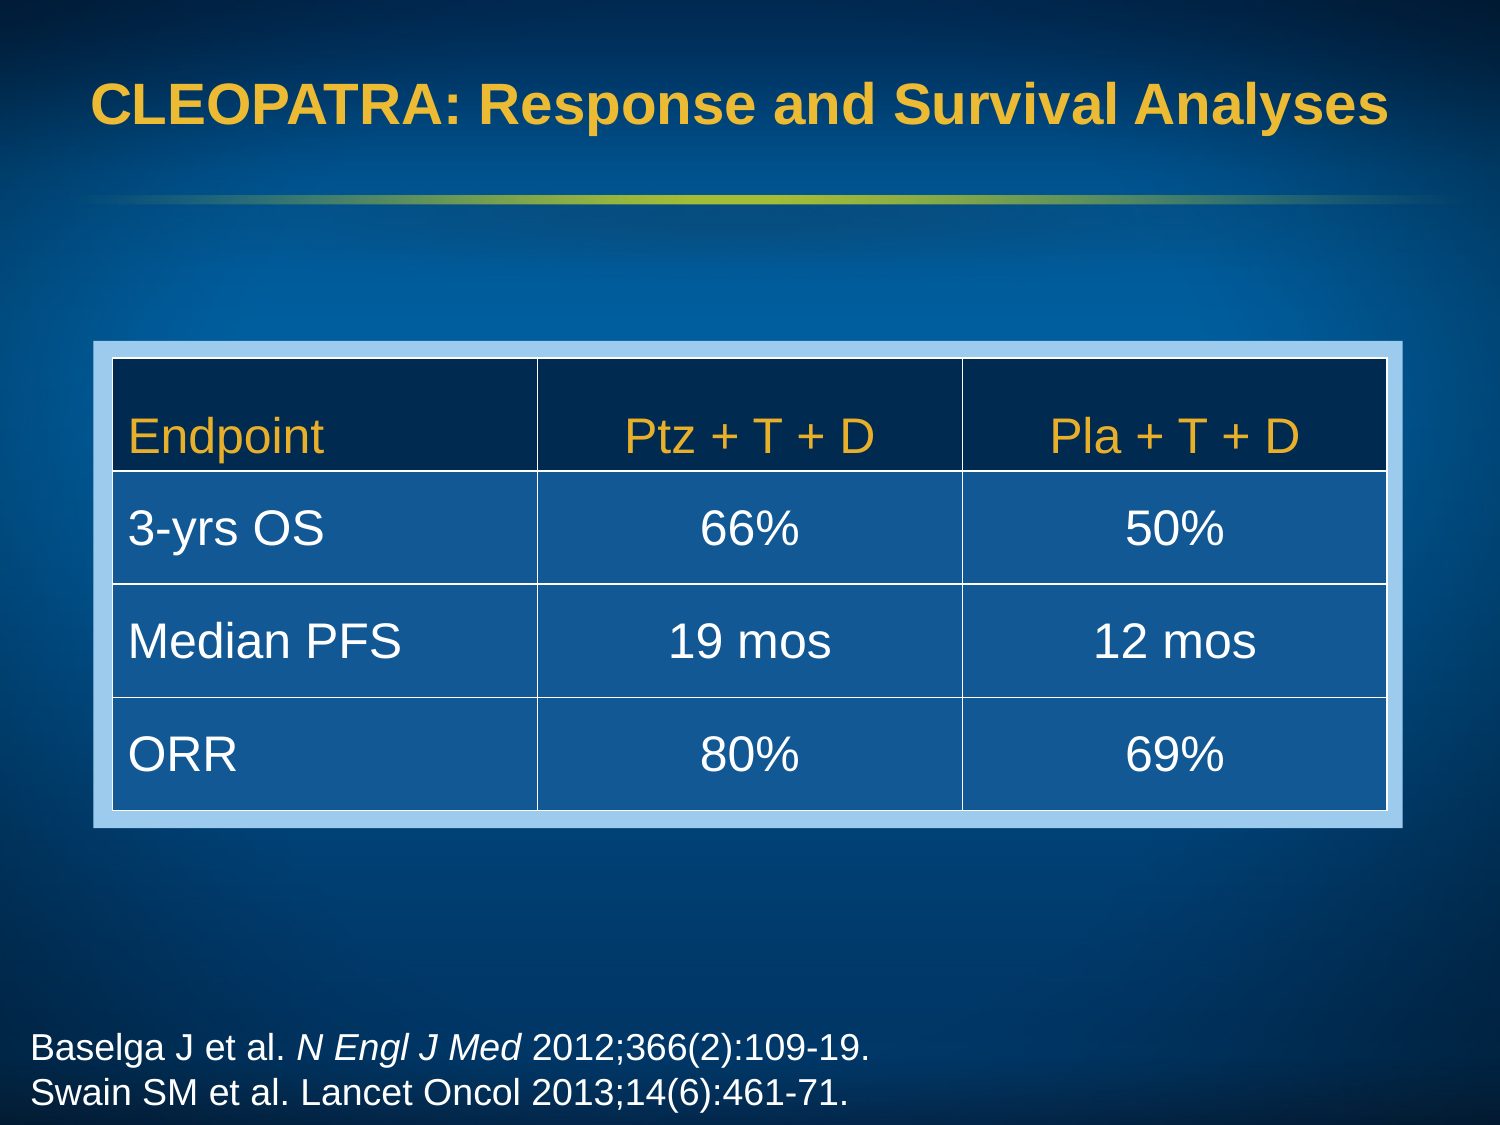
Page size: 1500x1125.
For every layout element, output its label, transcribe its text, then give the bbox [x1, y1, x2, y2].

title CLEOPATRA: Response and Survival Analyses [75, 7, 1425, 196]
table_cell 66% [538, 472, 962, 583]
table_cell 19 mos [538, 585, 962, 697]
table_cell 50% [963, 472, 1386, 583]
text_box [93, 340, 1403, 829]
table_cell 80% [538, 698, 962, 810]
table_cell ORR [113, 698, 537, 810]
picture [0, 0, 1500, 1125]
table_cell 69% [963, 698, 1386, 810]
table_cell 12 mos [963, 585, 1386, 697]
text_box Baselga J et al. N Engl J Med 2012;366(2):109-19. Swain SM et al. Lancet Oncol 2013;14(6):461-71. [0, 1008, 1388, 1125]
table_cell Median PFS [113, 585, 537, 697]
table_cell 3-yrs OS [113, 472, 537, 583]
table_header Endpoint [113, 359, 537, 470]
table_header Pla + T + D [963, 359, 1386, 470]
table_header Ptz + T + D [538, 359, 962, 470]
